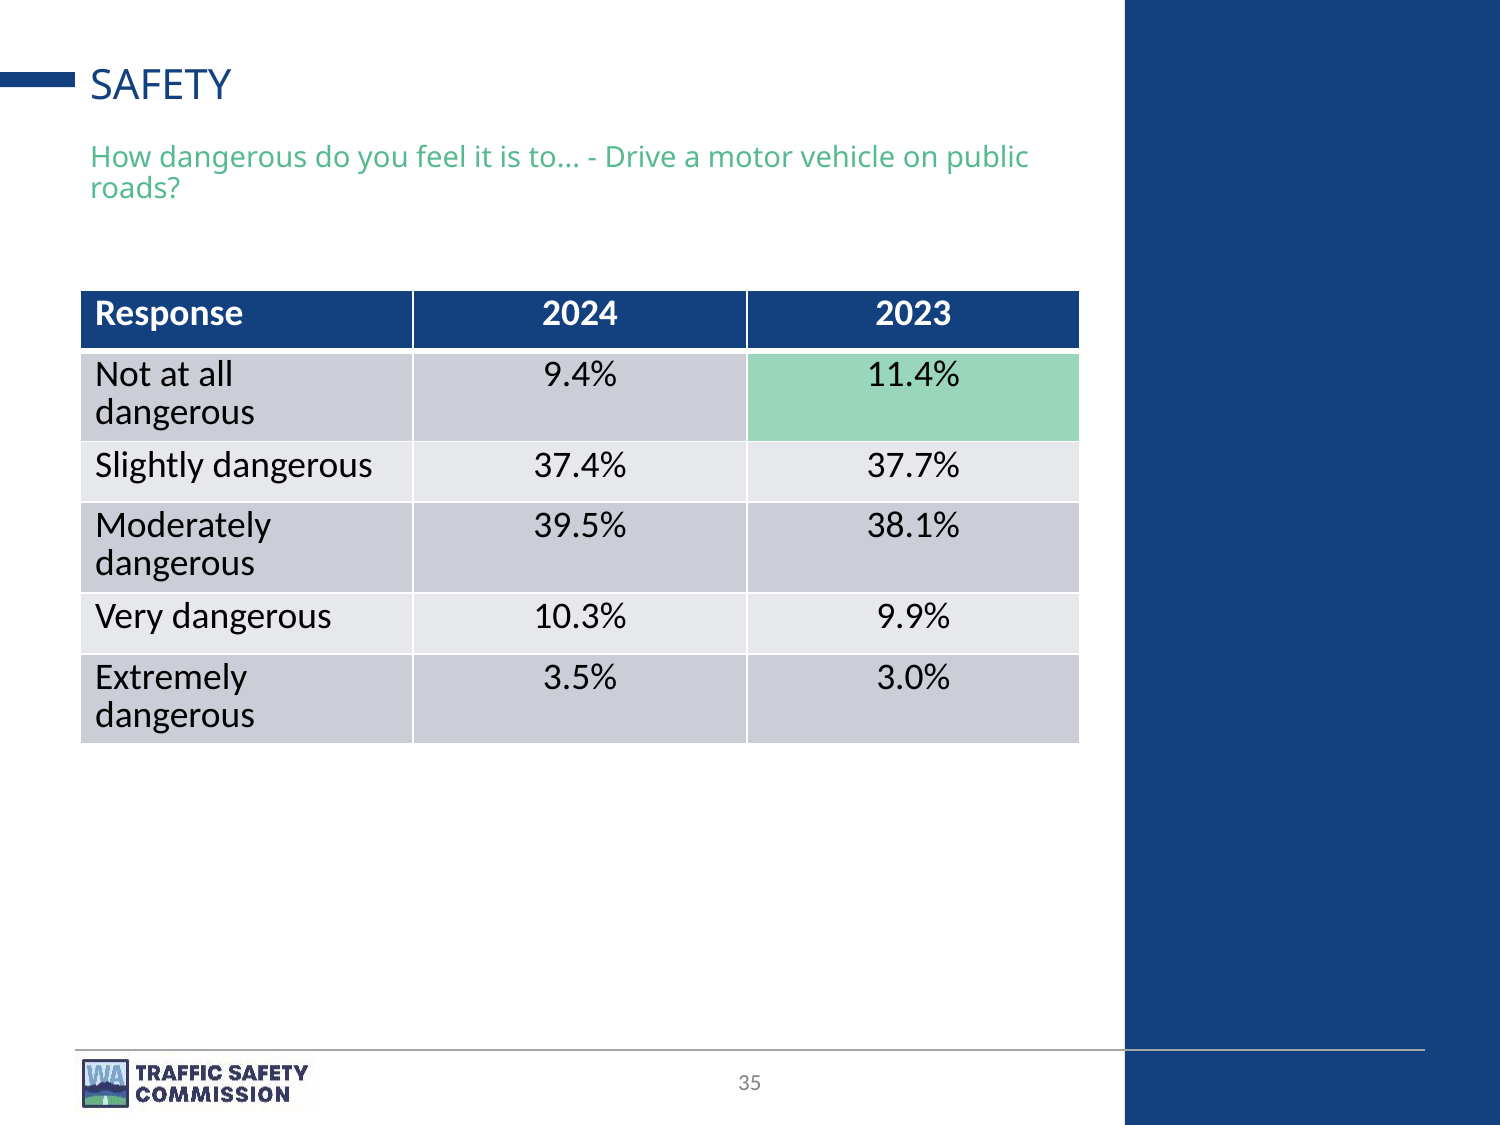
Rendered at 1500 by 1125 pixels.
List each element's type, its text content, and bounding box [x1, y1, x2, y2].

table_cell Extremely dangerous [81, 655, 412, 743]
table_cell 38.1% [748, 503, 1079, 592]
table_cell Moderately dangerous [81, 503, 412, 592]
table_cell 10.3% [414, 594, 746, 653]
table_cell 9.4% [414, 354, 746, 441]
table_cell Very dangerous [81, 594, 412, 653]
table_cell 39.5% [414, 503, 746, 592]
table_cell 37.4% [414, 442, 746, 501]
table_cell Not at all dangerous [81, 354, 412, 441]
table_header Response [81, 291, 412, 348]
table_header 2024 [414, 291, 746, 348]
picture [75, 1053, 315, 1114]
table_cell 3.0% [748, 655, 1079, 743]
table_cell 37.7% [748, 442, 1079, 501]
table_cell 3.5% [414, 655, 746, 743]
table_cell Slightly dangerous [81, 442, 412, 501]
title SAFETY [75, 43, 1080, 116]
list How dangerous do you feel it is to... - Drive a motor vehicle on public roads? [75, 135, 1080, 235]
table_header 2023 [748, 291, 1079, 348]
table_cell 11.4% [748, 354, 1079, 441]
table_cell 9.9% [748, 594, 1079, 653]
